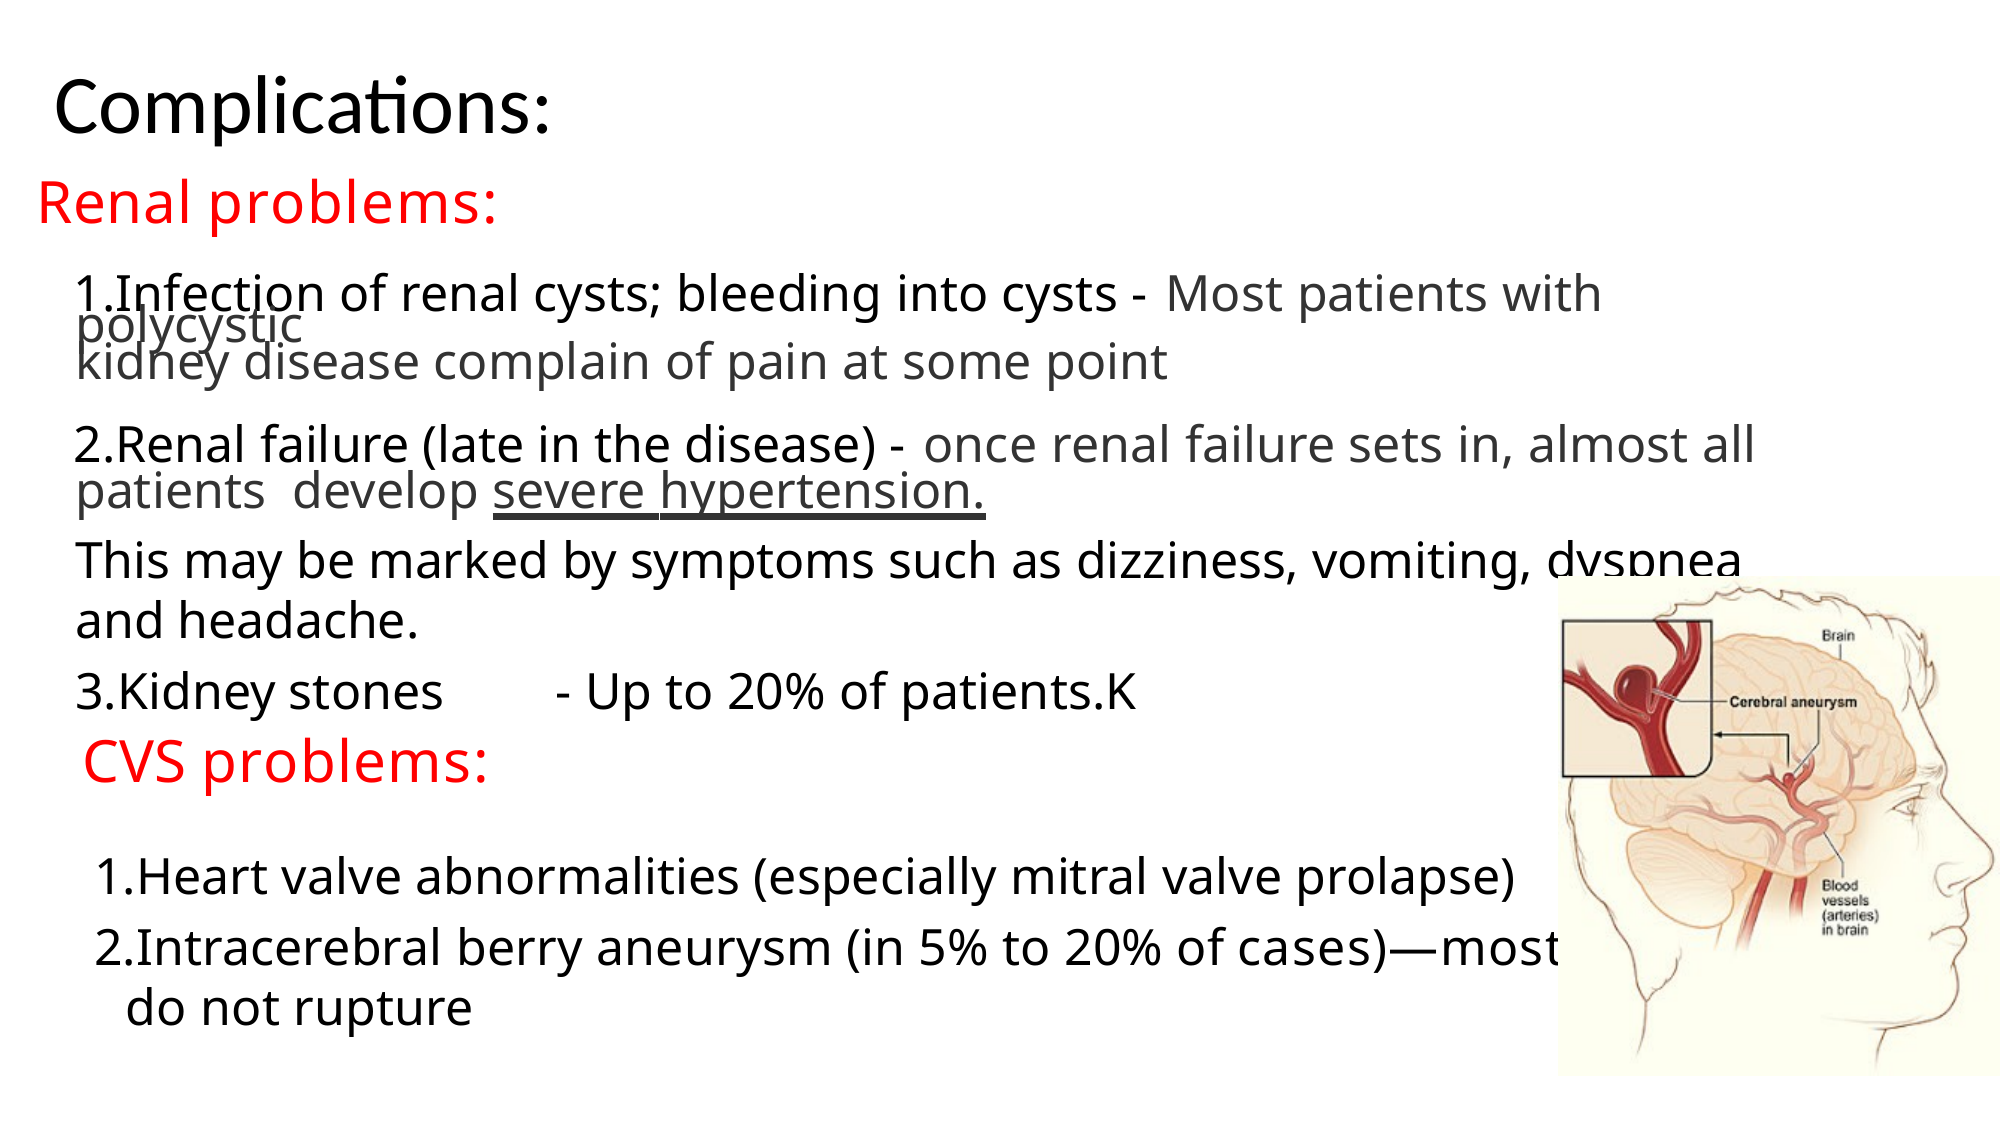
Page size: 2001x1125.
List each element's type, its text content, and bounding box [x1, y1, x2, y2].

text_box CVS problems: [67, 754, 506, 801]
text_box Heart valve abnormalities (especially mitral valve prolapse) Intracerebral berry aneurysm (in 5% to 20% of cases)—most do not rupture [78, 836, 1558, 1043]
text_box Renal problems: [0, 178, 535, 243]
text_box Infection of renal cysts; bleeding into cysts - Most patients with polycystic kidney disease complain of pain at some point Renal failure (late in the disease) - once renal failure sets in, almost all patients develop severe hypertension. This may be marked by symptoms such as dizziness, vomiting, dyspnea and headache. Kidney stones - Up to 20% of patients.K [59, 283, 1847, 727]
picture [1558, 576, 2000, 1076]
text_box Complications: [39, 43, 612, 158]
